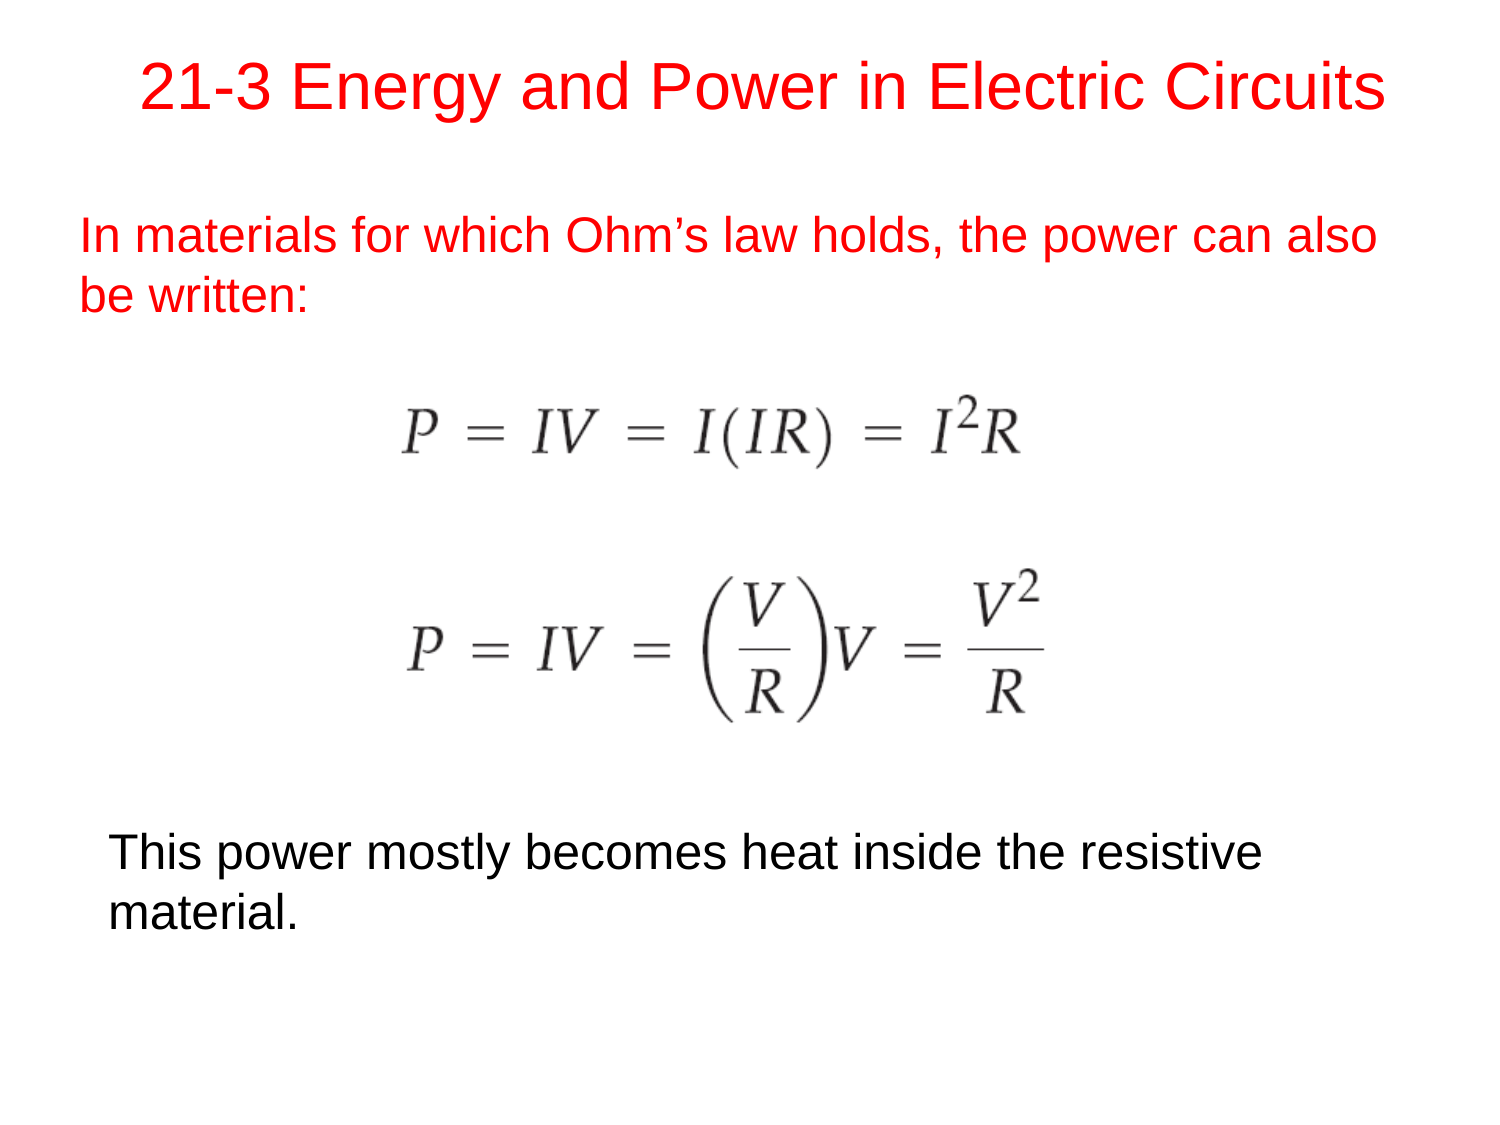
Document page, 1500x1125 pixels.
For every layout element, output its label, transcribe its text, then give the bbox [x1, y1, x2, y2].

picture [401, 553, 1048, 750]
picture [380, 384, 1034, 495]
text_box This power mostly becomes heat inside the resistive material. [93, 812, 1399, 947]
text_box 21-3 Energy and Power in Electric Circuits [54, 35, 1473, 130]
text_box In materials for which Ohm’s law holds, the power can also be written: [64, 194, 1457, 330]
